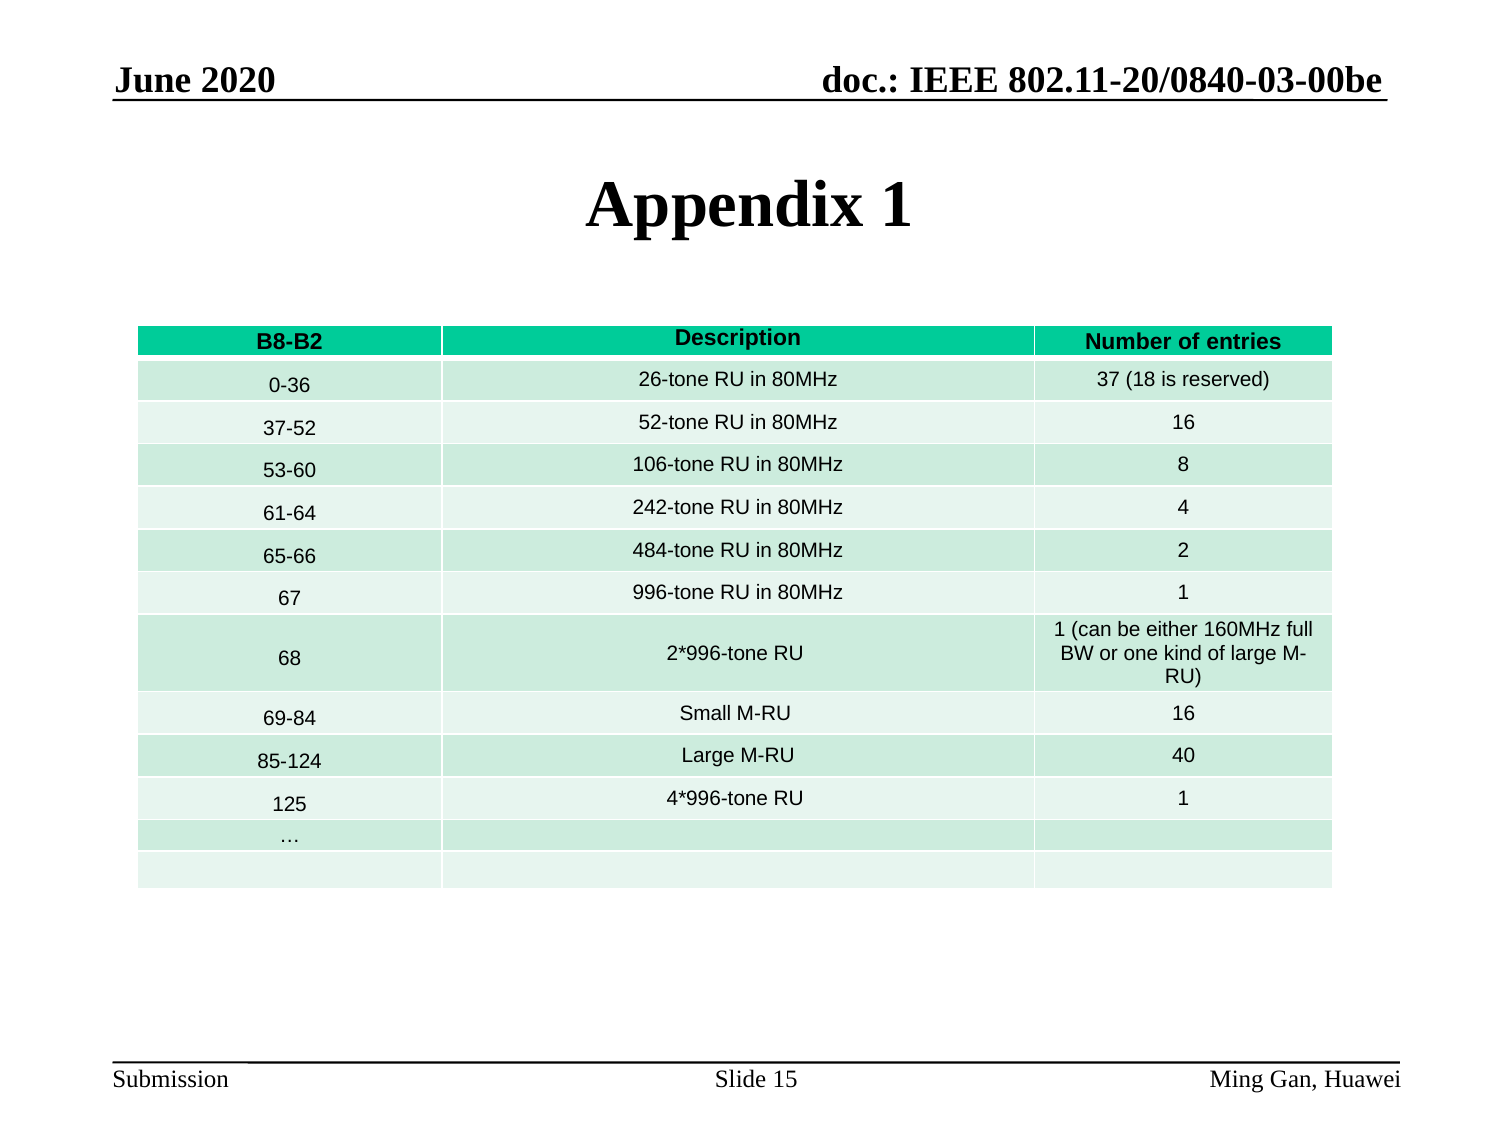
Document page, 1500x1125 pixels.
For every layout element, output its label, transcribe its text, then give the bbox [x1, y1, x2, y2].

table_cell 106-tone RU in 80MHz [443, 444, 1034, 485]
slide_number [114, 54, 278, 101]
table_cell 484-tone RU in 80MHz [443, 530, 1034, 571]
table_cell 67 [138, 572, 441, 613]
table_cell [443, 820, 1034, 850]
table_cell [1035, 852, 1332, 888]
table_cell 8 [1035, 444, 1332, 485]
footer Ming Gan, Huawei [1206, 1061, 1402, 1093]
table_cell 68 [138, 615, 441, 691]
table_cell 996-tone RU in 80MHz [443, 572, 1034, 613]
table_cell Small M-RU [443, 692, 1034, 733]
title Appendix 1 [112, 112, 1388, 288]
table_cell 16 [1035, 692, 1332, 733]
table_cell 37 (18 is reserved) [1035, 361, 1332, 400]
table_cell 242-tone RU in 80MHz [443, 487, 1034, 528]
table_cell 61-64 [138, 487, 441, 528]
table_header Number of entries [1035, 326, 1332, 355]
table_cell 53-60 [138, 444, 441, 485]
table_cell 2 [1035, 530, 1332, 571]
table_cell 40 [1035, 735, 1332, 776]
table_cell 52-tone RU in 80MHz [443, 402, 1034, 443]
table_cell Large M-RU [443, 735, 1034, 776]
slide_number Slide 15 [712, 1061, 800, 1093]
table_cell [1035, 820, 1332, 850]
table_cell 1 [1035, 572, 1332, 613]
table_cell [138, 852, 441, 888]
table_cell 0-36 [138, 361, 441, 400]
table_header Description [443, 326, 1034, 355]
table_cell 1 (can be either 160MHz full BW or one kind of large M-RU) [1035, 615, 1332, 691]
table_cell 37-52 [138, 402, 441, 443]
table_cell 4 [1035, 487, 1332, 528]
table_cell 2*996-tone RU [443, 615, 1034, 691]
table_cell 85-124 [138, 735, 441, 776]
table_cell 69-84 [138, 692, 441, 733]
table_cell 4*996-tone RU [443, 778, 1034, 819]
table_cell 16 [1035, 402, 1332, 443]
table_cell 1 [1035, 778, 1332, 819]
table_cell 125 [138, 778, 441, 819]
table_cell 65-66 [138, 530, 441, 571]
table_cell … [138, 820, 441, 850]
table_header B8-B2 [138, 326, 441, 355]
table_cell [443, 852, 1034, 888]
table_cell 26-tone RU in 80MHz [443, 361, 1034, 400]
